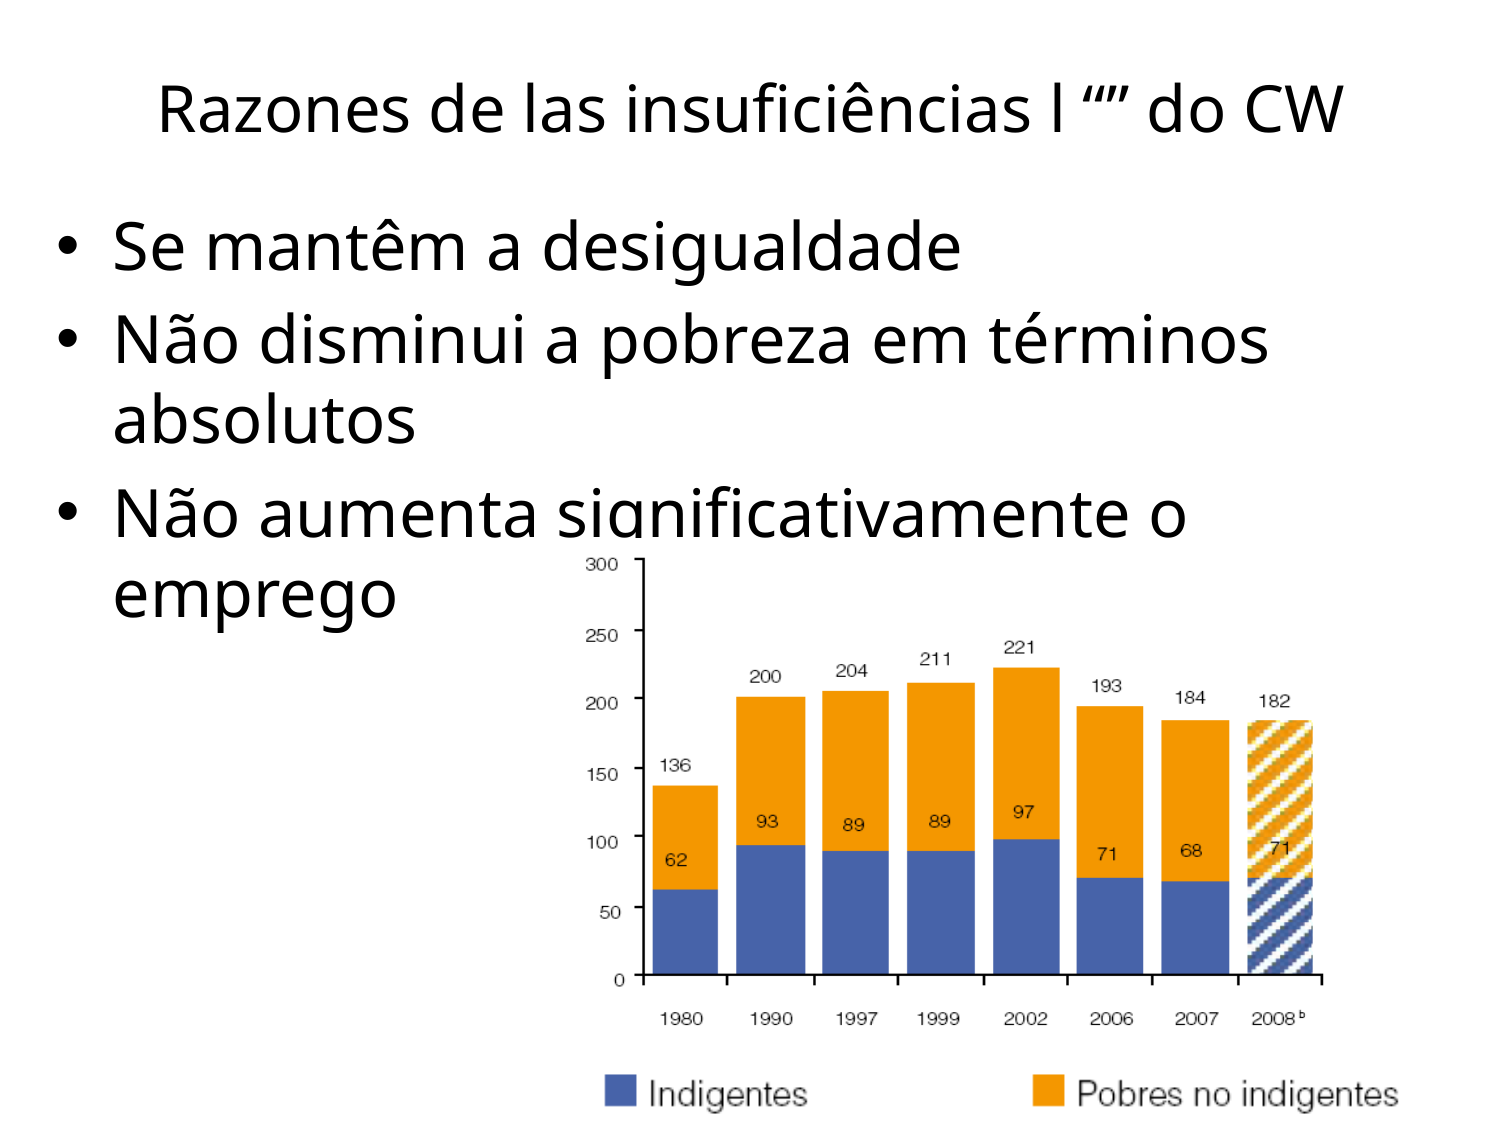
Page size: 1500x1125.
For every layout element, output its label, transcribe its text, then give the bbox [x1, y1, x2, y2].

title Razones de las insuficiências l “” do CW [76, 42, 1427, 171]
list Se mantêm a desigualdade Não disminui a pobreza em términos absolutos Não aumenta significativamente o emprego [41, 196, 1440, 1007]
picture [572, 538, 1413, 1125]
